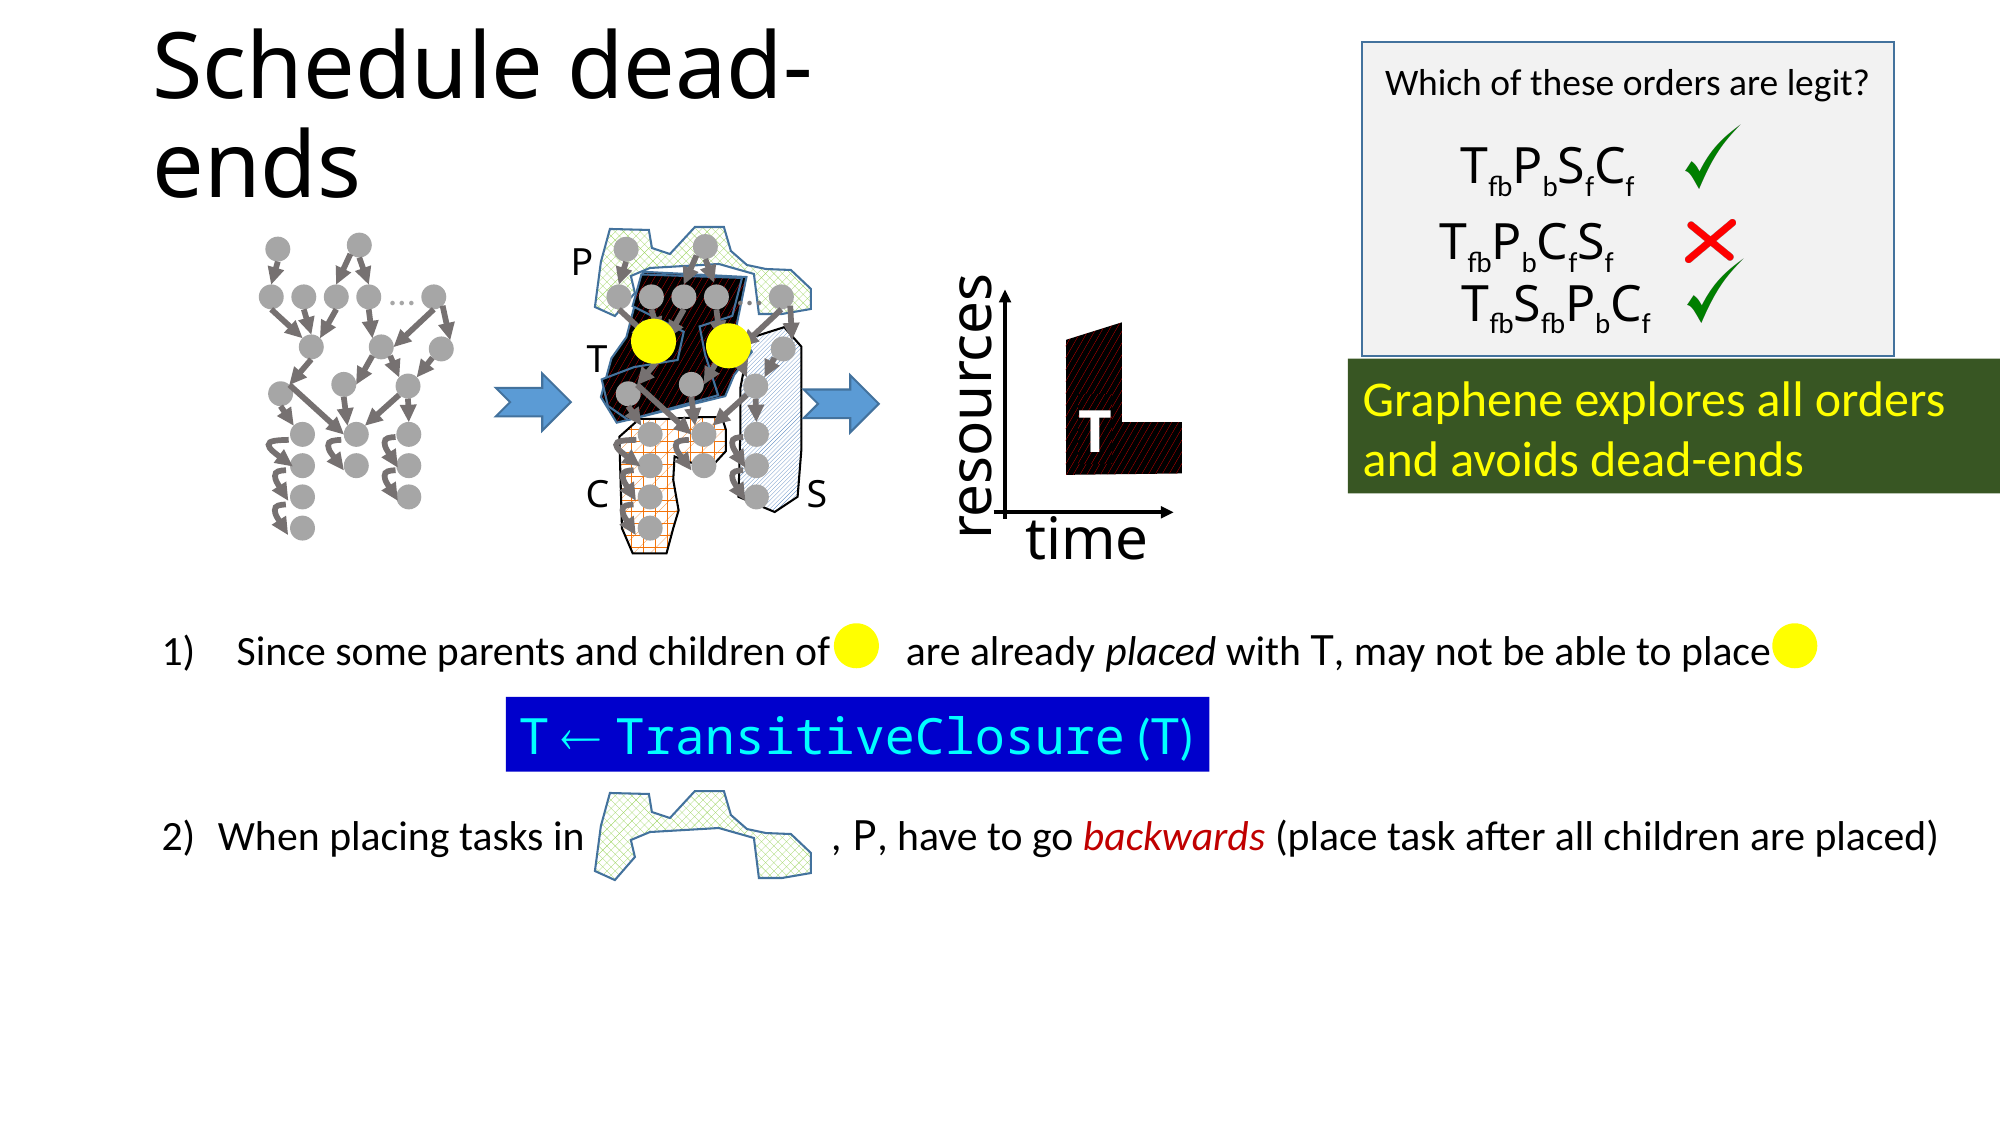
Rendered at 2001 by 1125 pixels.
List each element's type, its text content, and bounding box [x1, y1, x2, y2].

text_box [636, 514, 664, 542]
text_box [933, 276, 1174, 573]
text_box [769, 335, 797, 363]
text_box [395, 483, 423, 511]
text_box [625, 469, 636, 501]
text_box [394, 372, 422, 400]
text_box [764, 357, 775, 378]
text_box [651, 309, 659, 335]
text_box TfbSfbPbCf [1447, 263, 1666, 347]
text_box [427, 335, 455, 363]
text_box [703, 355, 721, 385]
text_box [368, 309, 373, 339]
text_box [636, 483, 664, 511]
text_box [674, 438, 692, 471]
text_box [280, 406, 289, 426]
text_box Graphene explores all orders and avoids dead-ends [1347, 358, 2000, 494]
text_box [628, 406, 636, 426]
text_box [330, 370, 358, 398]
text_box [322, 283, 350, 311]
text_box [691, 452, 718, 480]
text_box [630, 317, 678, 365]
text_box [712, 394, 747, 426]
text_box [691, 233, 719, 260]
text_box [593, 290, 618, 318]
text_box [641, 270, 683, 274]
text_box TfbPbSfCf [1445, 126, 1650, 202]
text_box [636, 452, 664, 480]
text_box [602, 388, 628, 422]
text_box [288, 434, 316, 448]
text_box [715, 275, 722, 284]
text_box [289, 452, 317, 480]
text_box [257, 283, 285, 311]
picture [1685, 124, 1741, 189]
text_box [667, 309, 684, 339]
text_box [705, 322, 753, 370]
text_box T [571, 327, 623, 388]
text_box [393, 309, 434, 347]
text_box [359, 257, 369, 285]
text_box [702, 283, 722, 310]
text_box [442, 305, 451, 341]
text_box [271, 261, 278, 285]
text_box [716, 309, 720, 339]
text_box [618, 309, 650, 339]
text_box [290, 283, 318, 309]
text_box [801, 372, 881, 435]
text_box [618, 426, 727, 555]
text_box [355, 283, 374, 310]
text_box TfbPbCfSf [1425, 202, 1741, 286]
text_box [289, 384, 344, 435]
picture [1685, 219, 1744, 323]
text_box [356, 355, 373, 385]
text_box [731, 435, 746, 468]
text_box [739, 426, 745, 436]
text_box [739, 378, 744, 394]
text_box [615, 438, 641, 467]
text_box [267, 438, 293, 467]
text_box [288, 514, 317, 542]
text_box [264, 235, 292, 263]
text_box [267, 380, 289, 407]
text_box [741, 309, 782, 347]
text_box [677, 370, 705, 398]
text_box C [570, 463, 625, 523]
text_box [612, 235, 640, 263]
text_box [778, 283, 795, 311]
text_box [367, 333, 395, 361]
text_box [778, 268, 812, 313]
text_box [383, 469, 398, 501]
text_box [742, 452, 770, 480]
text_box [271, 309, 303, 339]
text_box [636, 384, 692, 435]
text_box [608, 228, 743, 297]
text_box [669, 339, 680, 360]
text_box [605, 283, 633, 311]
text_box [659, 275, 714, 384]
text_box [383, 435, 398, 468]
text_box [631, 273, 683, 321]
text_box [327, 438, 344, 471]
text_box [431, 283, 448, 311]
text_box S [791, 463, 843, 523]
text_box Which of these orders are legit? [1370, 50, 1886, 111]
text_box [743, 483, 770, 511]
text_box [637, 283, 665, 309]
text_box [344, 396, 348, 426]
text_box [395, 452, 423, 480]
text_box [342, 420, 370, 448]
text_box [695, 385, 719, 403]
text_box [593, 790, 812, 882]
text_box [618, 261, 627, 285]
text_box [303, 309, 312, 335]
text_box [493, 371, 573, 434]
text_box [614, 380, 636, 407]
text_box [288, 483, 317, 511]
text_box [702, 325, 712, 343]
text_box [345, 231, 373, 259]
text_box [599, 389, 627, 424]
text_box [717, 369, 737, 394]
title Schedule dead-ends [137, 9, 943, 228]
text_box [782, 326, 789, 336]
text_box [1771, 622, 1819, 670]
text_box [289, 359, 312, 384]
text_box T  TransitiveClosure (T) [505, 696, 1210, 772]
text_box [623, 503, 636, 535]
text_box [365, 394, 400, 426]
text_box [273, 469, 289, 501]
text_box Since some parents and children of are already placed with T, may not be able to place When placing tasks in , P, have to go backwards (place task after all children are placed) [146, 616, 1955, 962]
text_box … [374, 260, 431, 321]
text_box [343, 452, 370, 480]
text_box [832, 622, 880, 670]
text_box [742, 372, 770, 400]
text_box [737, 355, 747, 378]
text_box [273, 503, 288, 535]
text_box P [555, 230, 609, 290]
text_box [690, 420, 718, 448]
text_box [636, 359, 659, 384]
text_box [320, 309, 337, 339]
text_box [395, 421, 423, 448]
text_box [623, 365, 636, 382]
text_box … [722, 260, 778, 321]
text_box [336, 253, 351, 285]
text_box [697, 416, 712, 422]
text_box [1361, 41, 1895, 357]
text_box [416, 357, 433, 378]
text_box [390, 355, 400, 378]
text_box [623, 339, 637, 369]
text_box [1174, 421, 1183, 475]
text_box [670, 283, 698, 311]
text_box [742, 421, 770, 448]
text_box [744, 336, 803, 514]
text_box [705, 259, 715, 283]
text_box [731, 469, 746, 501]
text_box [636, 435, 664, 448]
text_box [683, 255, 697, 285]
text_box [297, 333, 325, 361]
